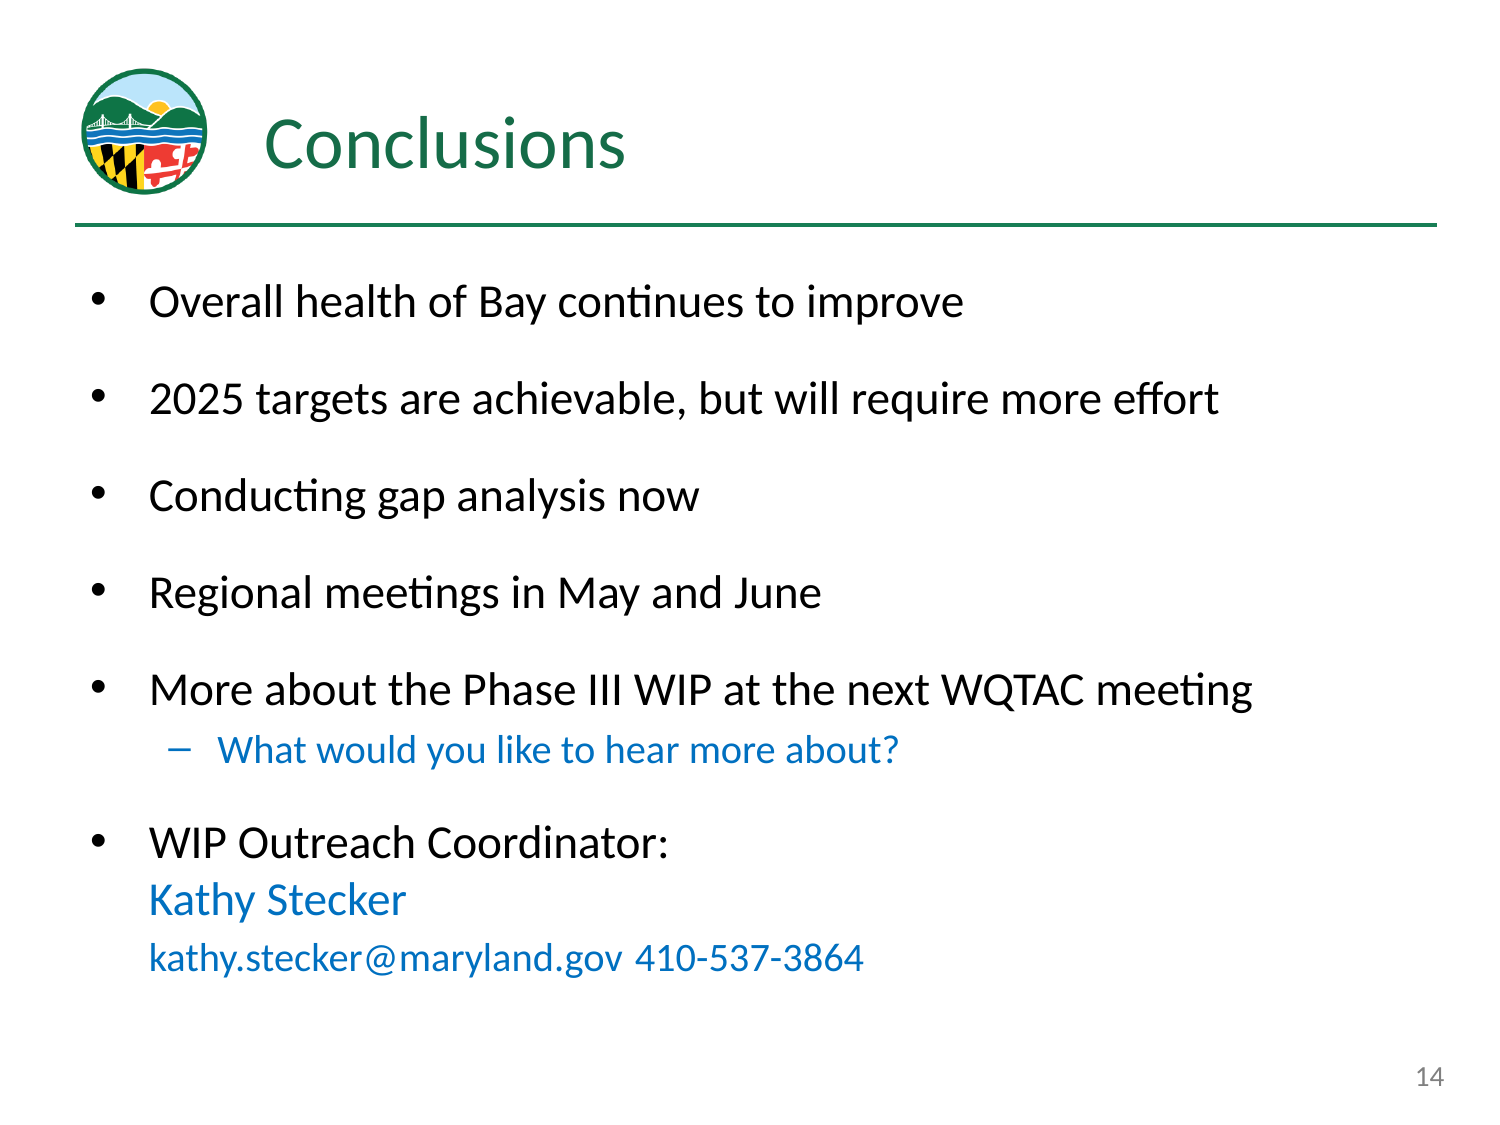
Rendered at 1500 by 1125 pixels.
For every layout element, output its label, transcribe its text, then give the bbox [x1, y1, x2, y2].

text_box 14 [1399, 1049, 1475, 1100]
title Conclusions [249, 45, 1425, 233]
list Overall health of Bay continues to improve 2025 targets are achievable, but will require more effort Conducting gap analysis now Regional meetings in May and June More about the Phase III WIP at the next WQTAC meeting What would you like to hear more about? WIP Outreach Coordinator: Kathy Stecker kathy.stecker@maryland.gov 410-537-3864 [75, 262, 1425, 1005]
picture [75, 62, 213, 200]
